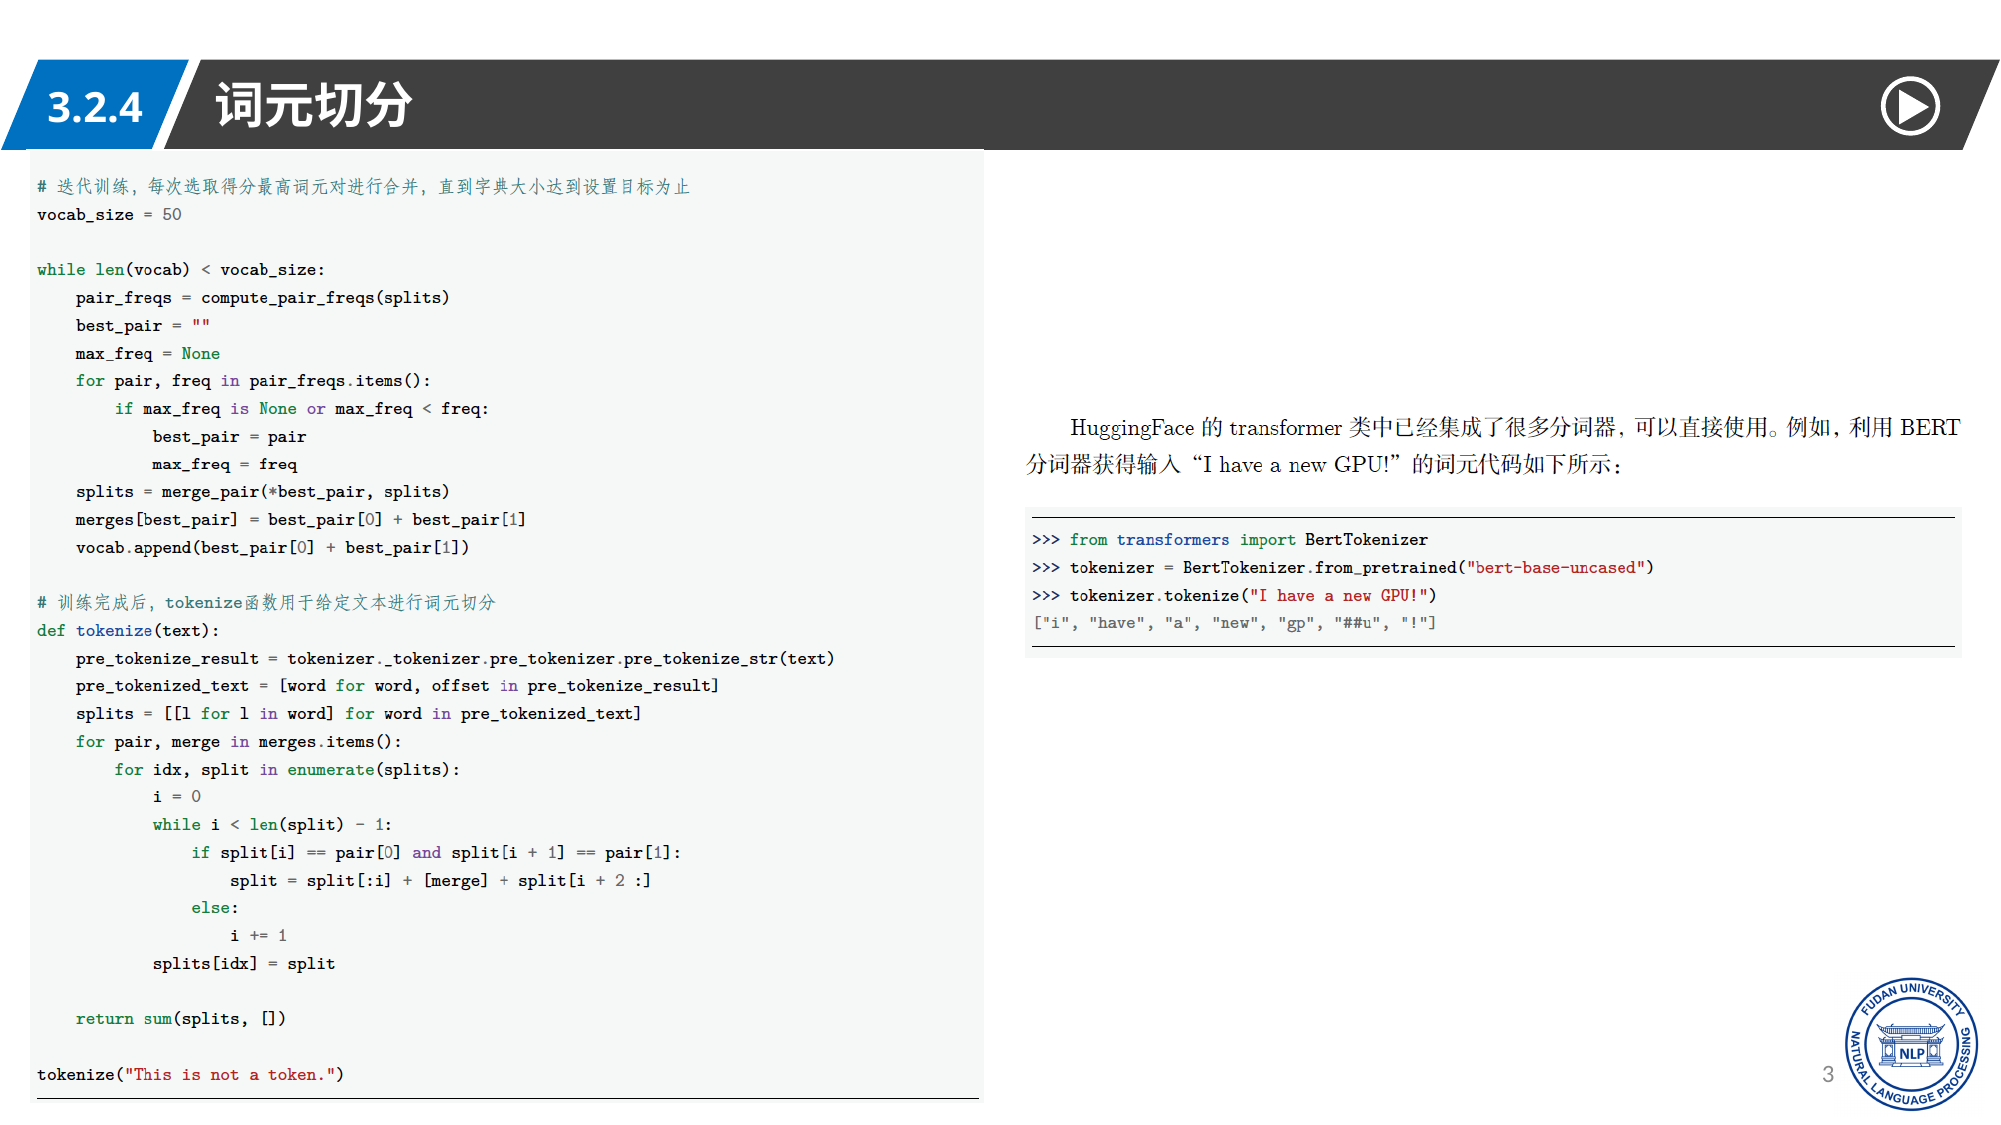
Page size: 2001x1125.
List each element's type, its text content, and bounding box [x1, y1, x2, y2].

text_box 词元切分 [199, 66, 430, 142]
text_box 3.2.4 [26, 73, 164, 138]
slide_number 35 [1412, 1042, 1863, 1103]
picture [1009, 399, 1984, 661]
text_box [164, 59, 2000, 150]
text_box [1883, 78, 1939, 134]
text_box [1, 89, 157, 150]
text_box [32, 59, 189, 120]
picture [26, 149, 985, 1103]
picture [1834, 972, 1985, 1117]
